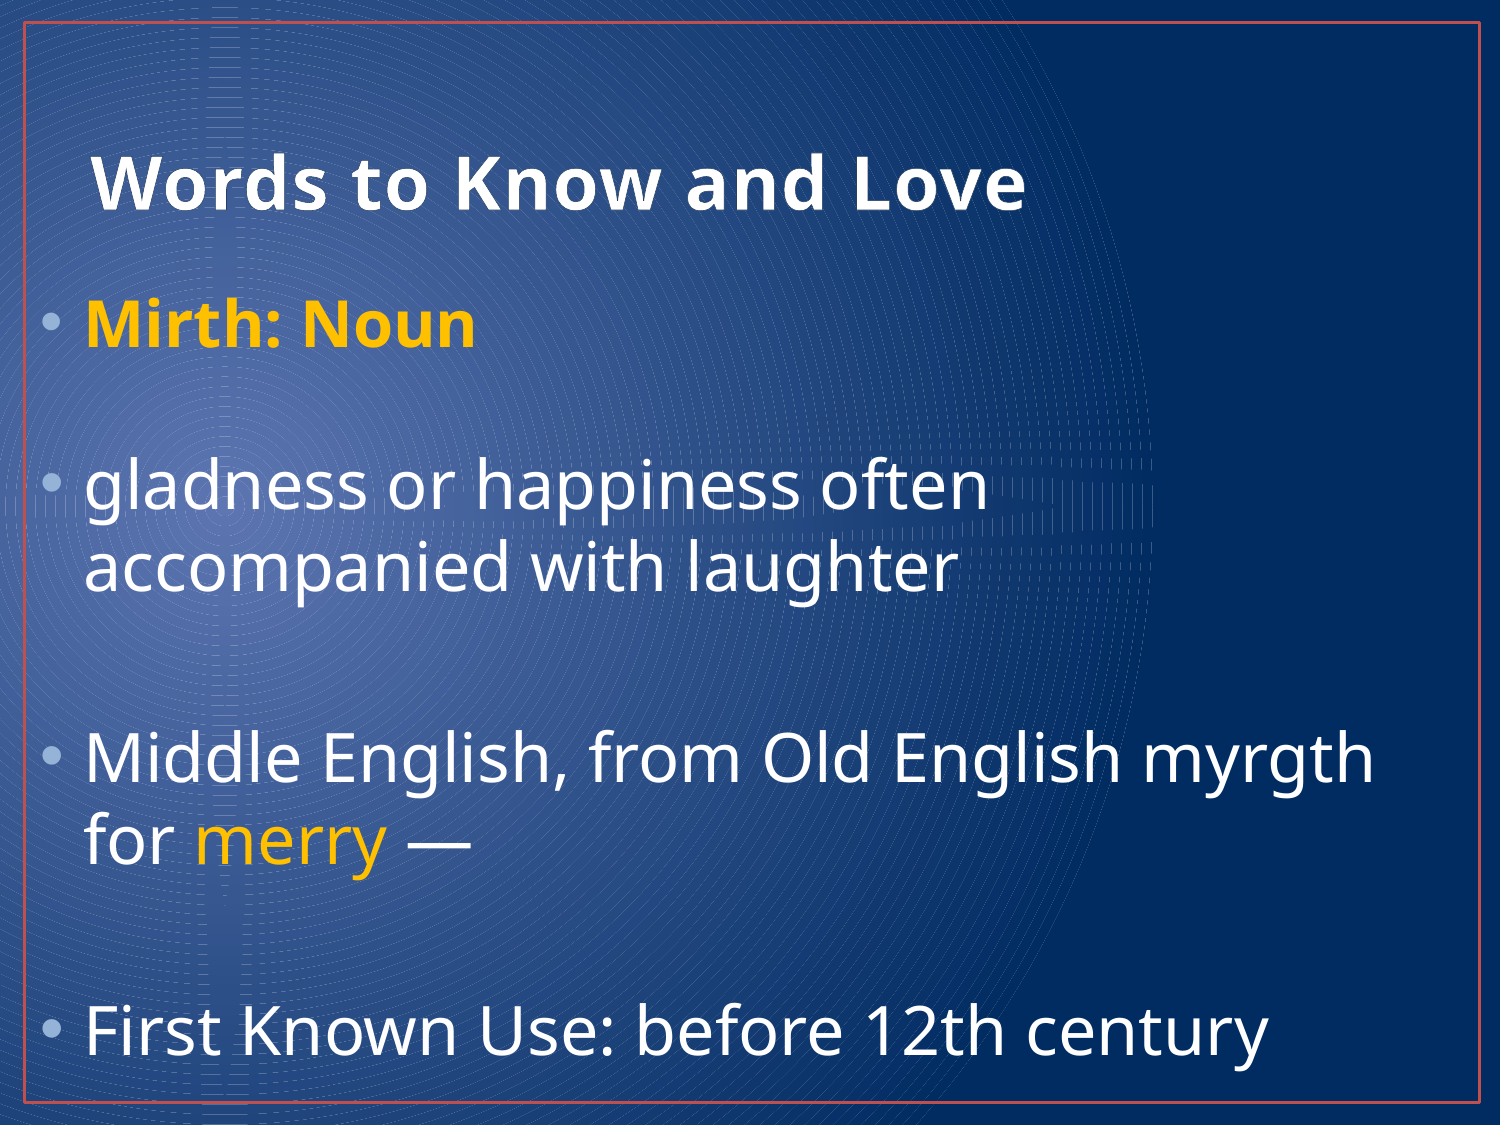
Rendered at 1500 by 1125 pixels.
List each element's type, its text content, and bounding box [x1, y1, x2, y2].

title Words to Know and Love [75, 45, 1425, 233]
list Mirth: Noun gladness or happiness often accompanied with laughter Middle English, from Old English myrgth for merry — First Known Use: before 12th century [24, 275, 1450, 1080]
